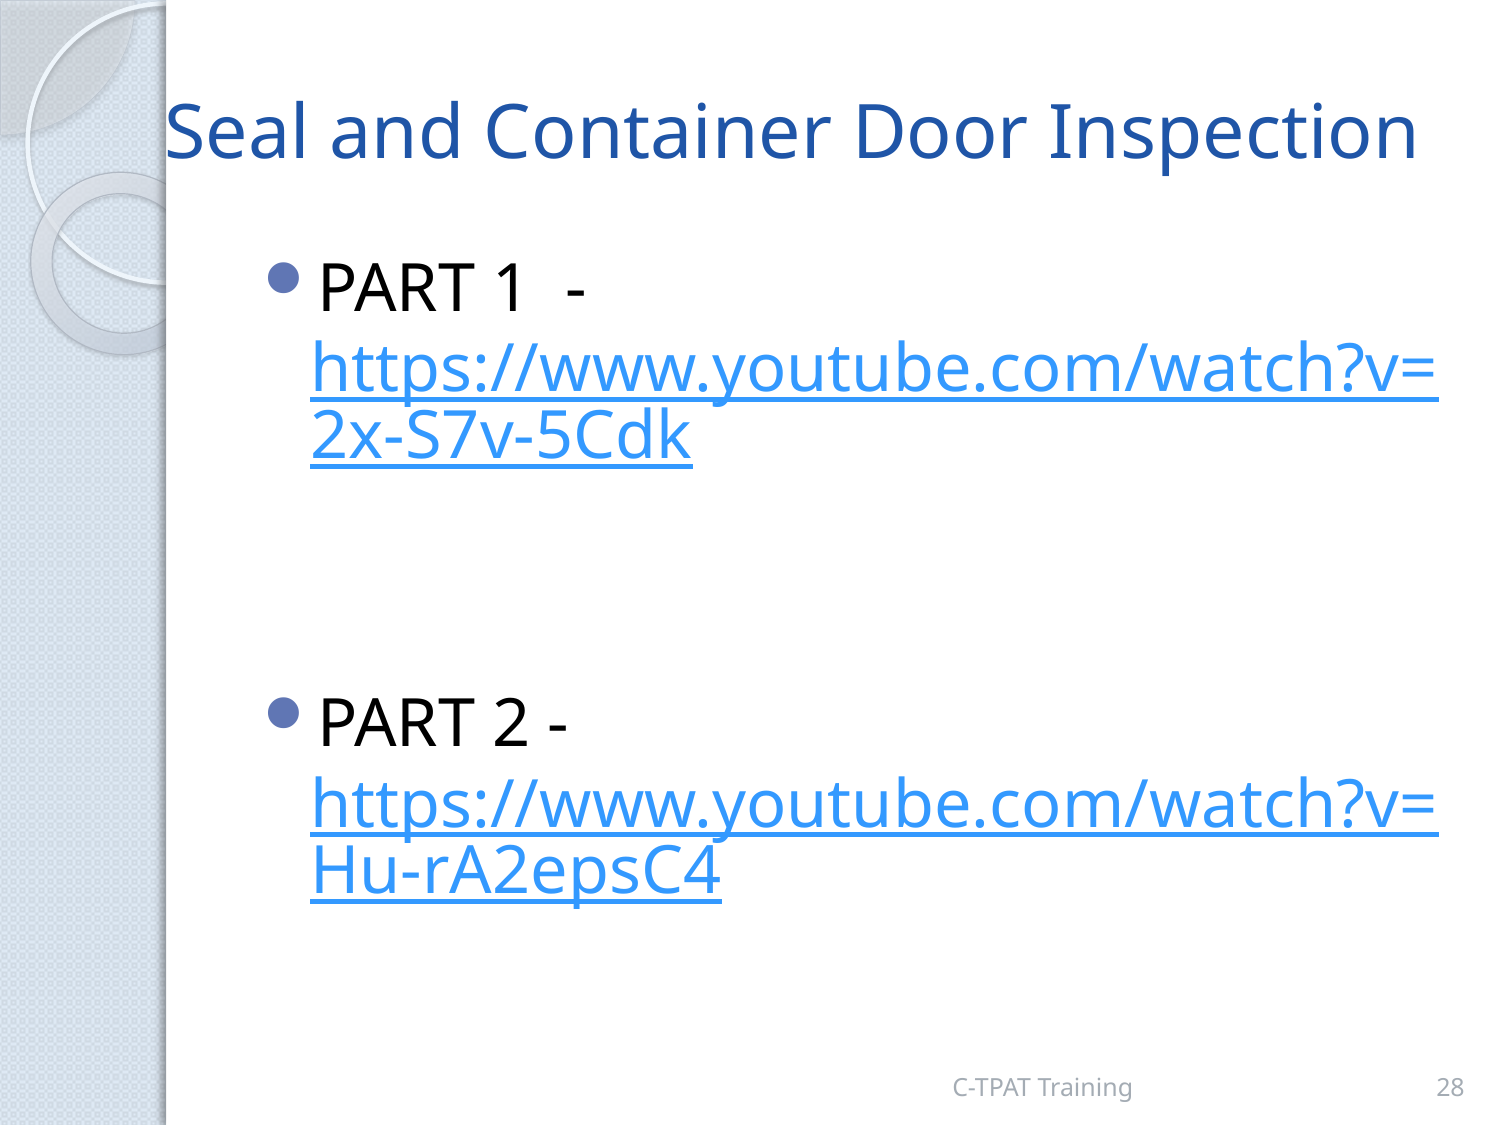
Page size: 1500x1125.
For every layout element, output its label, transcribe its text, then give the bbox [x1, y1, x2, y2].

slide_number 28 [1413, 1034, 1488, 1113]
footer C-TPAT Training [937, 1034, 1413, 1113]
list PART 1 - https://www.youtube.com/watch?v=2x-S7v-5Cdk PART 2 - https://www.youtube.com/watch?v=Hu-rA2epsC4 [235, 237, 1466, 1025]
title Seal and Container Door Inspection [150, 45, 1500, 213]
